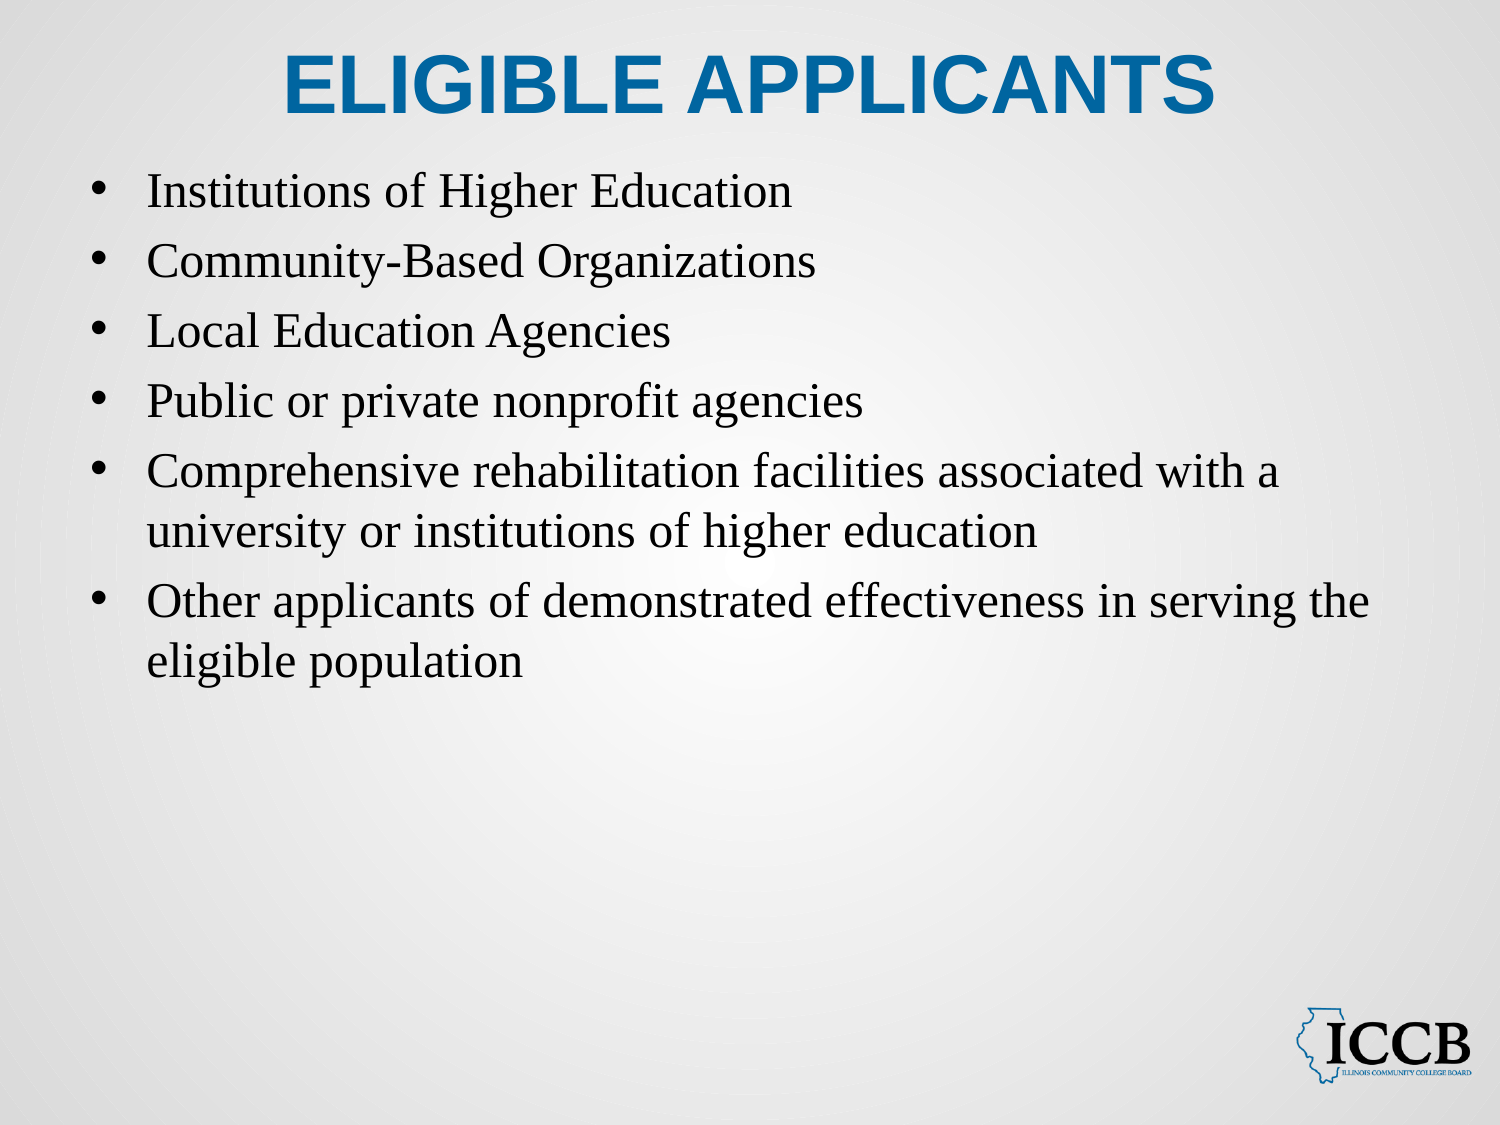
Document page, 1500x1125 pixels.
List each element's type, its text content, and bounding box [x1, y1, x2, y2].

list Institutions of Higher Education Community-Based Organizations Local Education Agencies Public or private nonprofit agencies Comprehensive rehabilitation facilities associated with a university or institutions of higher education Other applicants of demonstrated effectiveness in serving the eligible population [75, 149, 1425, 1005]
picture [1275, 970, 1500, 1120]
title Eligible Applicants [75, 12, 1425, 138]
